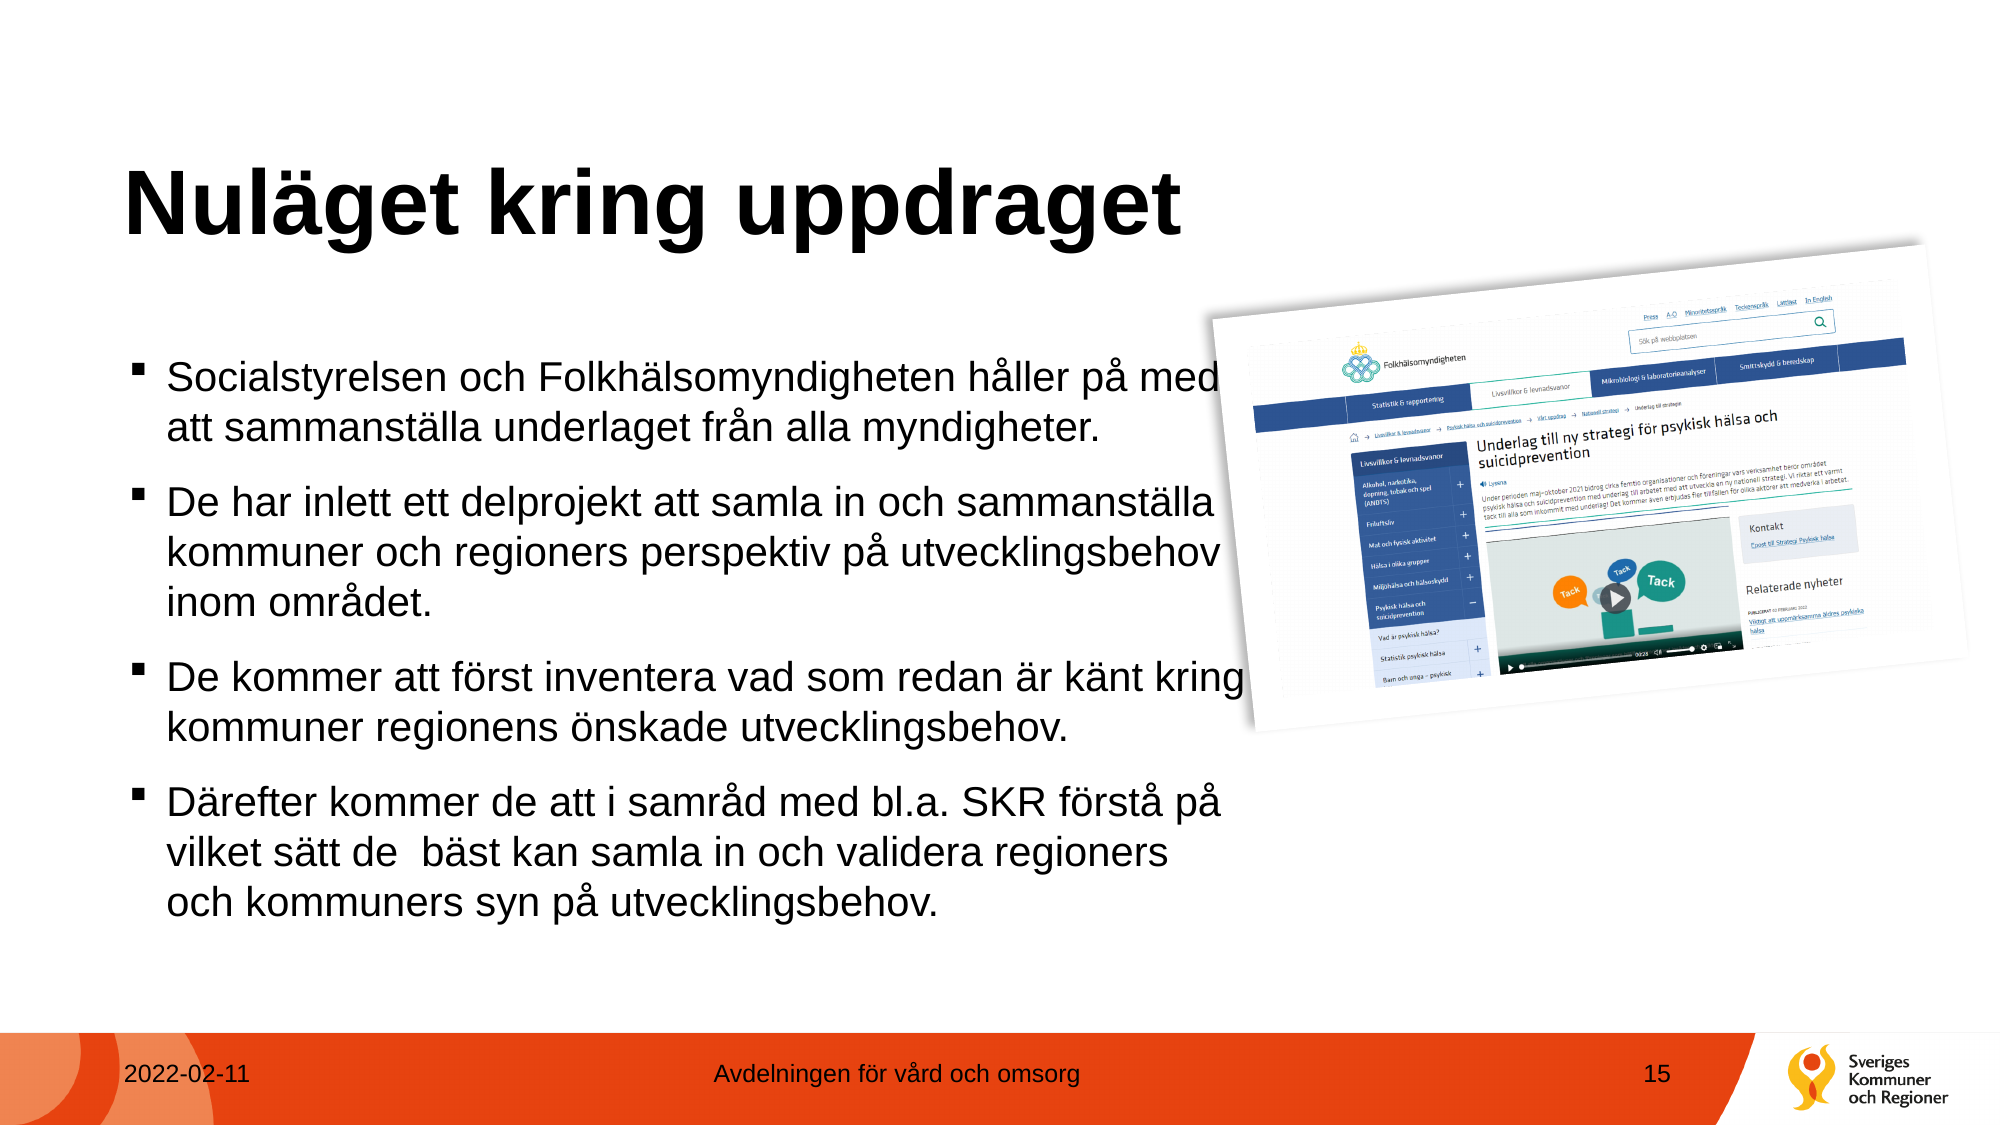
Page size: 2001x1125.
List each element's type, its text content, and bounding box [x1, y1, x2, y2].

title Nuläget kring uppdraget [108, 143, 1686, 342]
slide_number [108, 1042, 318, 1103]
list Socialstyrelsen och Folkhälsomyndigheten håller på med att sammanställa underlaget från alla myndigheter. De har inlett ett delprojekt att samla in och sammanställa kommuner och regioners perspektiv på utvecklingsbehov inom området. De kommer att först inventera vad som redan är känt kring kommuner regionens önskade utvecklingsbehov. Därefter kommer de att i samråd med bl.a. SKR förstå på vilket sätt de bäst kan samla in och validera regioners och kommuners syn på utvecklingsbehov. [108, 342, 1264, 956]
picture [0, 0, 2000, 1125]
slide_number 15 [1477, 1042, 1687, 1103]
footer Avdelningen för vård och omsorg [403, 1042, 1393, 1103]
